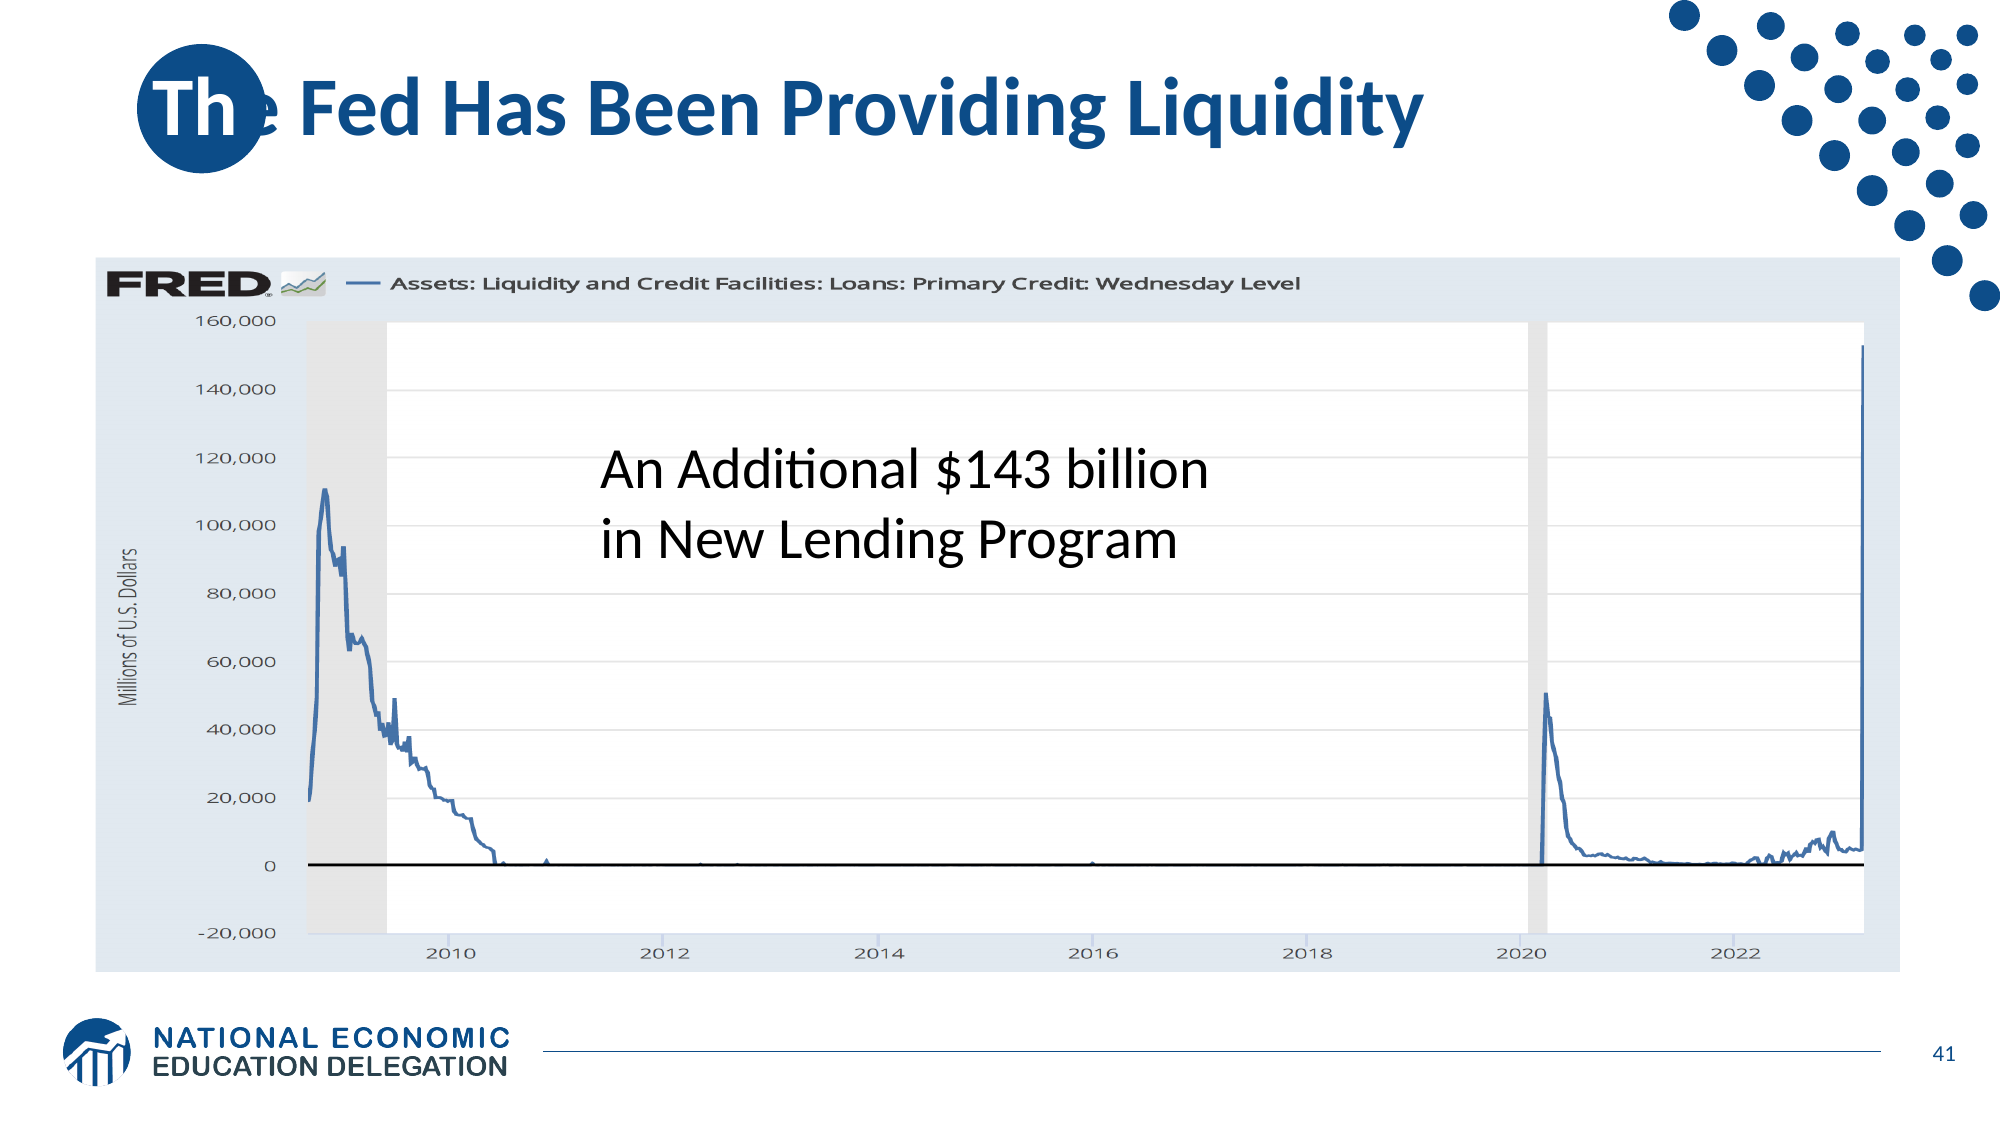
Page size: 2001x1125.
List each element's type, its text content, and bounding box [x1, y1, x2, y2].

slide_number 41 [1521, 1022, 1972, 1082]
title The Fed Has Been Providing Liquidity [137, 0, 1863, 218]
picture [55, 1013, 520, 1091]
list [95, 257, 1900, 972]
